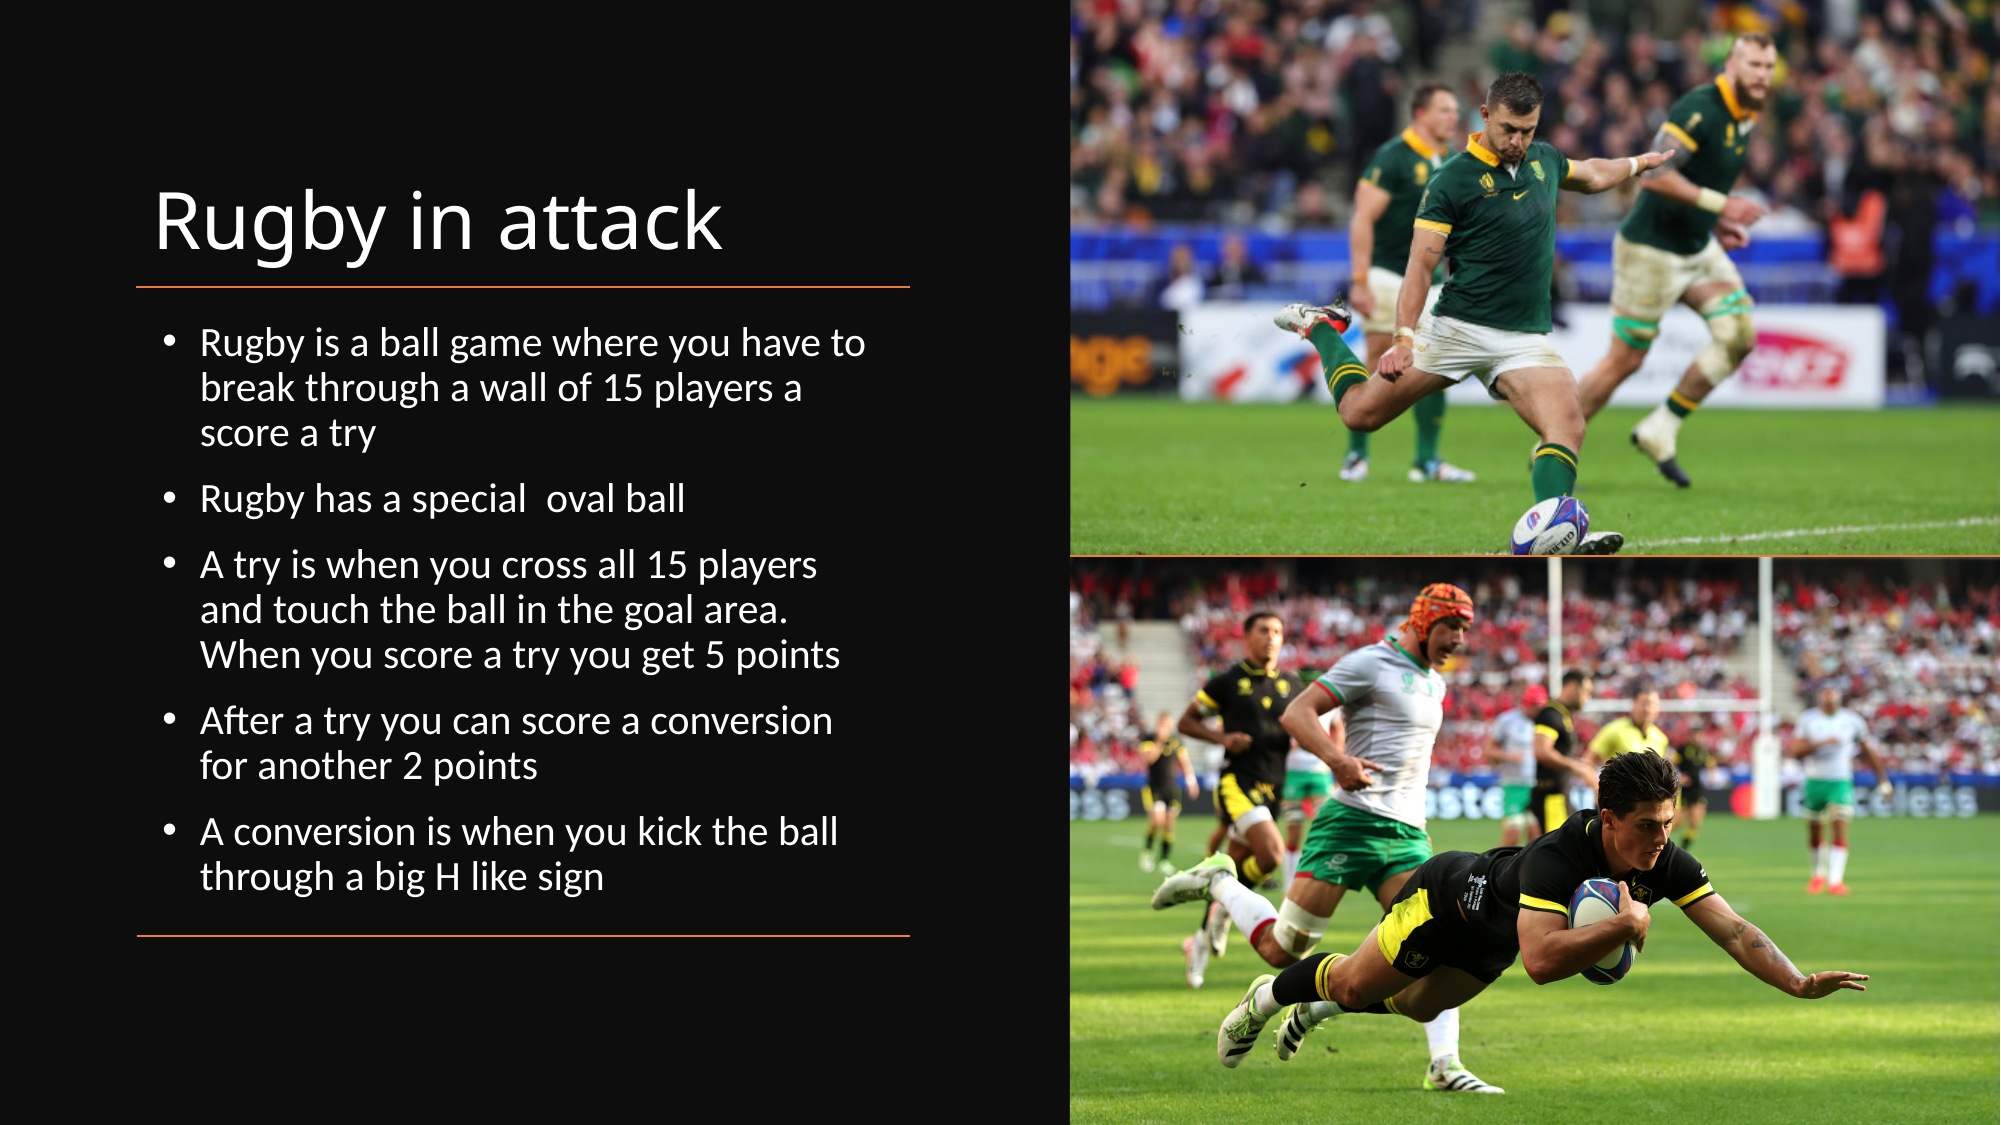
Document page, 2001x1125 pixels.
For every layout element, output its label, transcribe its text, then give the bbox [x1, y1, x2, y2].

text_box [0, 0, 1070, 1125]
picture [1069, 556, 2000, 1125]
picture [1070, 0, 2000, 555]
list Rugby is a ball game where you have to break through a wall of 15 players a score a try Rugby has a special oval ball A try is when you cross all 15 players and touch the ball in the goal area. When you score a try you get 5 points After a try you can score a conversion for another 2 points A conversion is when you kick the ball through a big H like sign [147, 313, 900, 912]
title Rugby in attack [137, 73, 910, 275]
